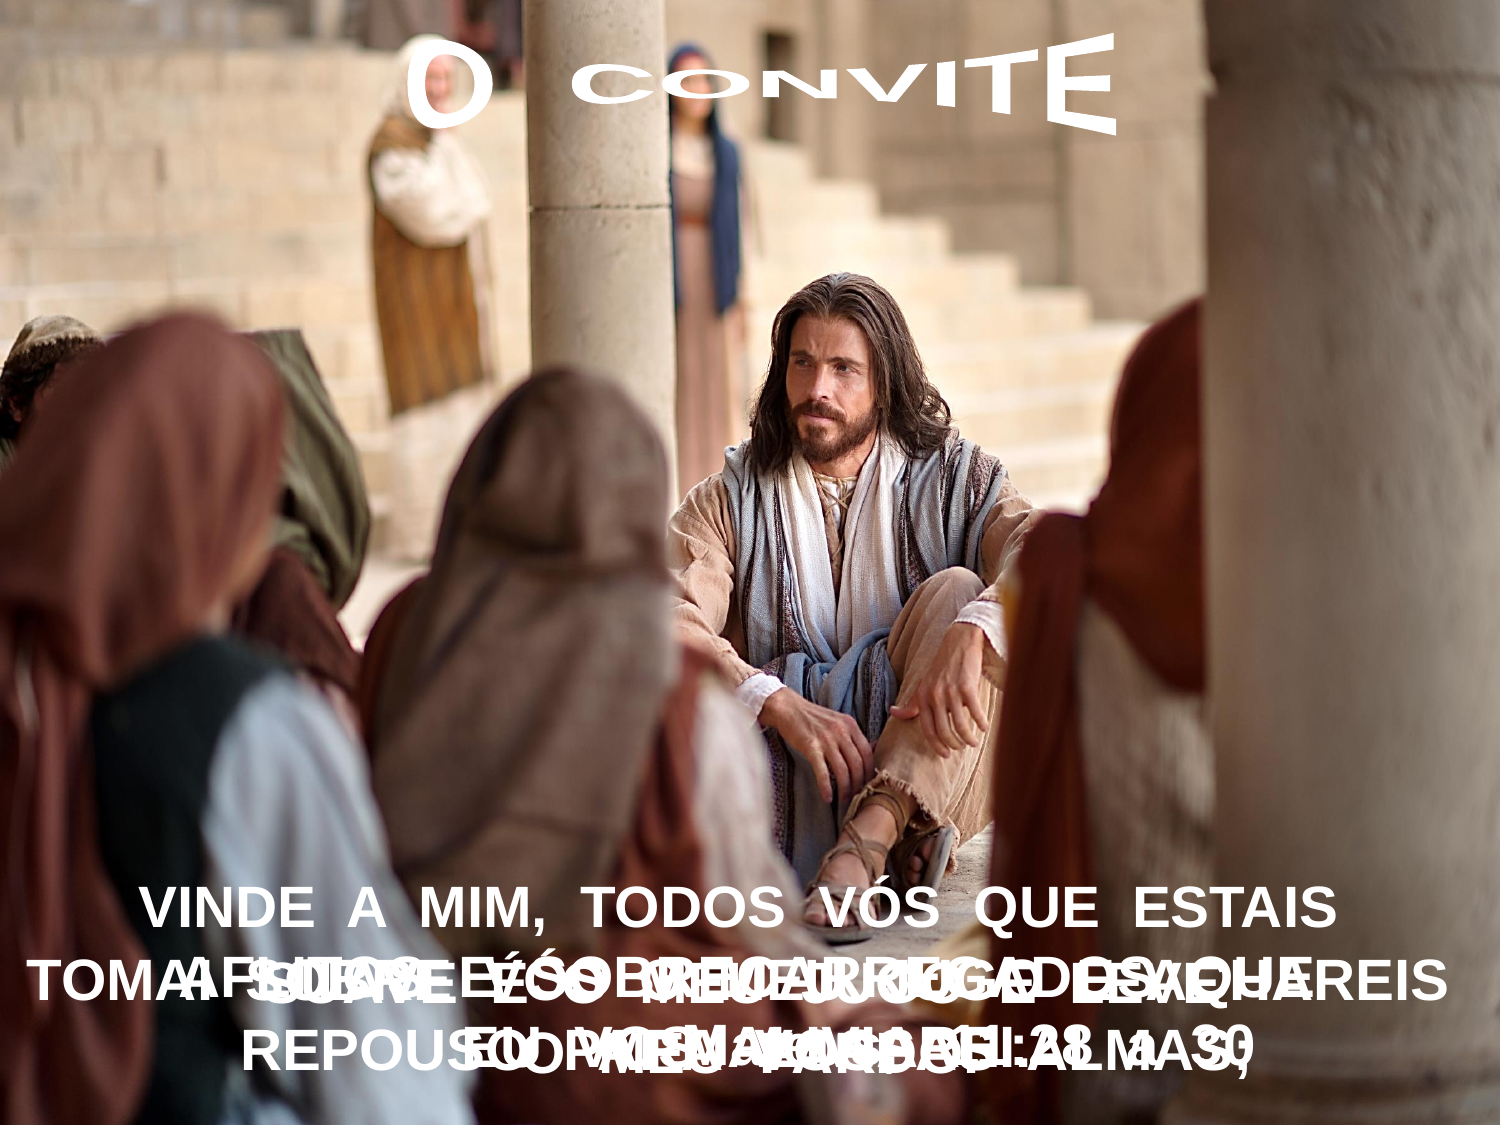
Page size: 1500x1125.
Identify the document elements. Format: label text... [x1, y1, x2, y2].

text_box VINDE A MIM, TODOS VÓS QUE ESTAIS AFLITOS E SOBRECARREGADOS QUE EU VOS ALIVIAREI. [0, 861, 1495, 934]
picture [0, 0, 1500, 1125]
text_box Mateus, 11:28 a 30 [442, 999, 1496, 1085]
text_box TOMAI SOBRE VÓS O MEU JUGO E ACHAREIS REPOUSO PARA VOSSAS ALMAS; [0, 934, 1495, 1090]
text_box SUAVE É O MEU JUGO E LEVE O MEU FARDO. [1, 937, 1499, 1093]
